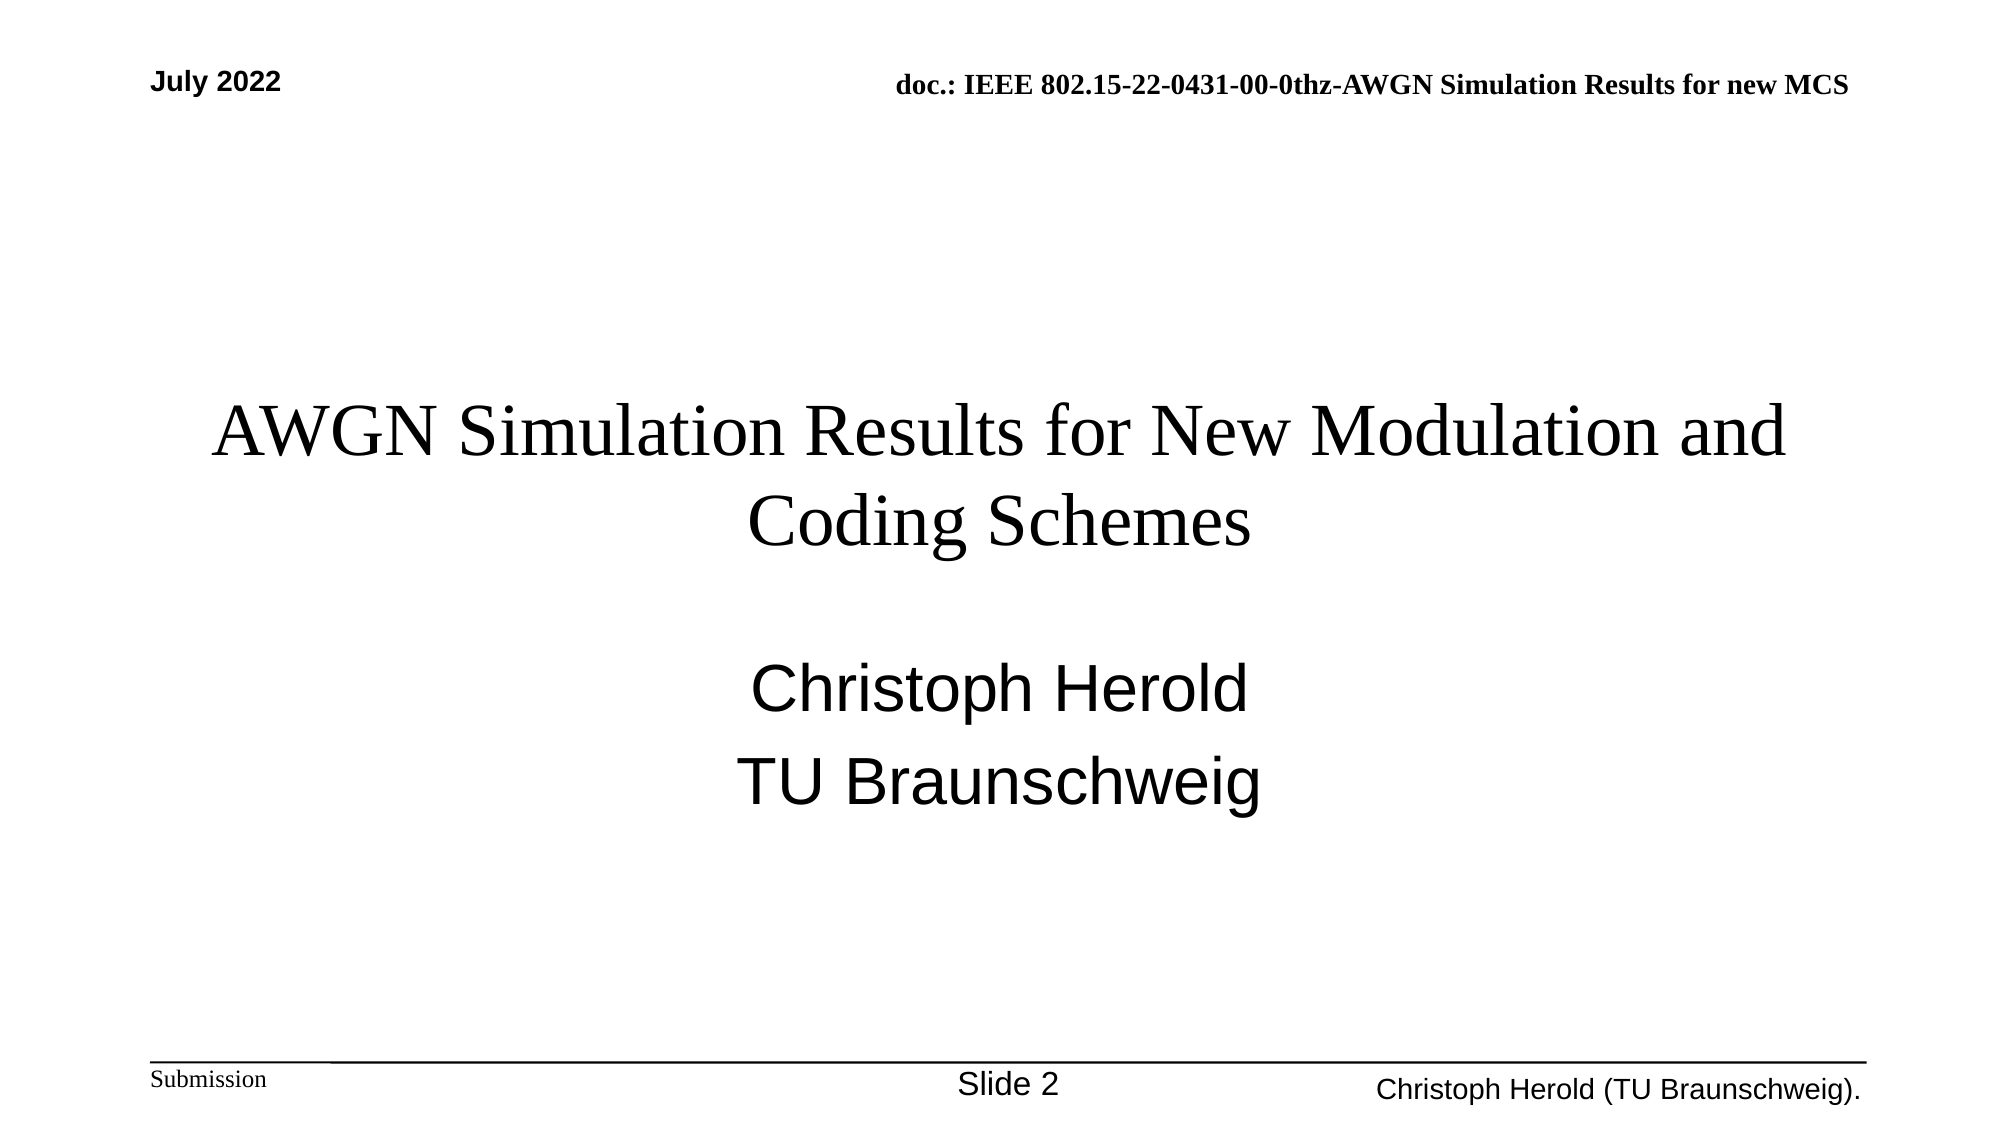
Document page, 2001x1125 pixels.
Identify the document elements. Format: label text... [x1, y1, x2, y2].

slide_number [149, 61, 501, 98]
title AWGN Simulation Results for New Modulation and Coding Schemes [149, 349, 1851, 591]
footer Christoph Herold (TU Braunschweig). [1149, 1070, 1863, 1106]
subtitle Christoph Herold TU Braunschweig [299, 637, 1701, 926]
slide_number Slide 2 [956, 1061, 1060, 1103]
